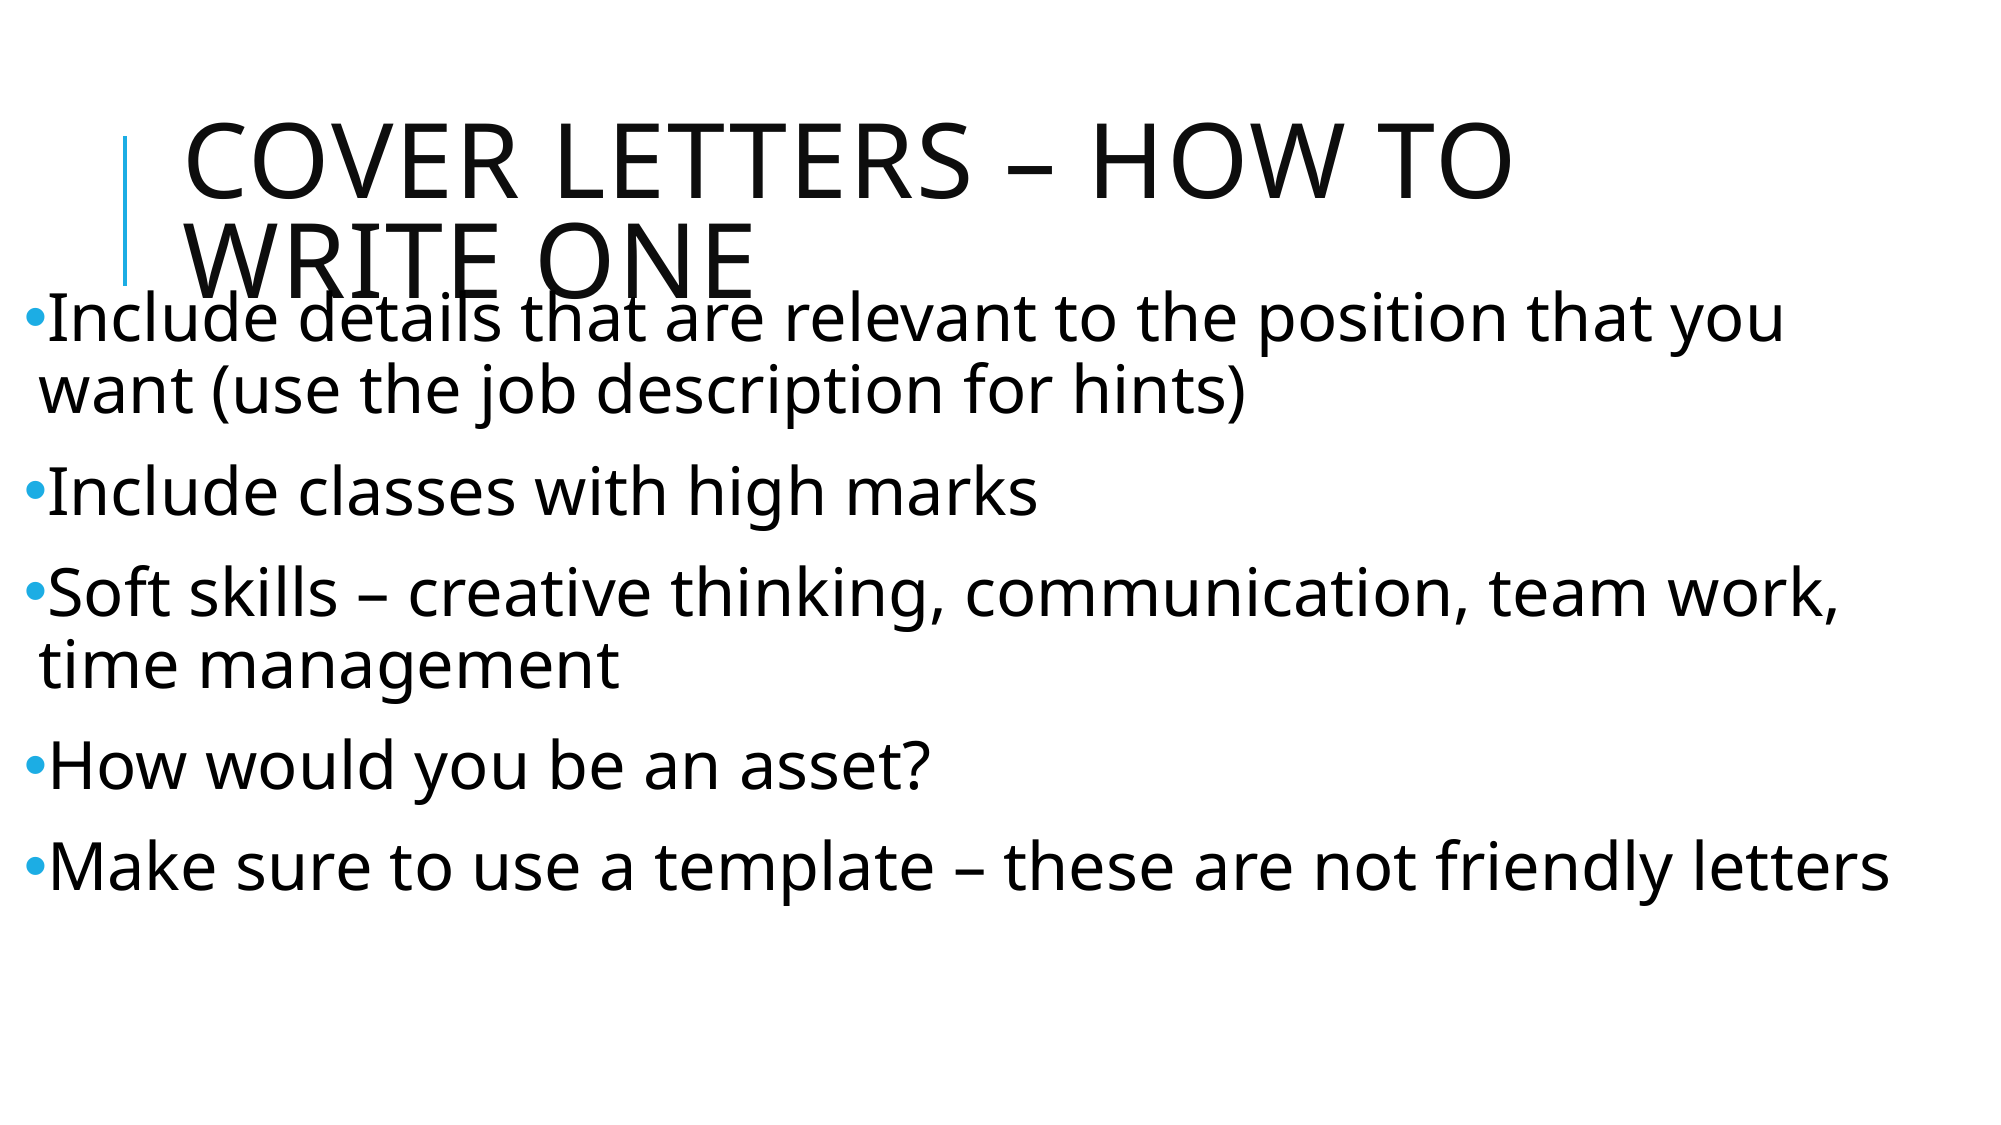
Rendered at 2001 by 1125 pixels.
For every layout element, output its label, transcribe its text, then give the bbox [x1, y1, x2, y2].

title Cover letters – How to write one [168, 96, 1763, 276]
list Include details that are relevant to the position that you want (use the job description for hints) Include classes with high marks Soft skills – creative thinking, communication, team work, time management How would you be an asset? Make sure to use a template – these are not friendly letters [16, 276, 1967, 1074]
